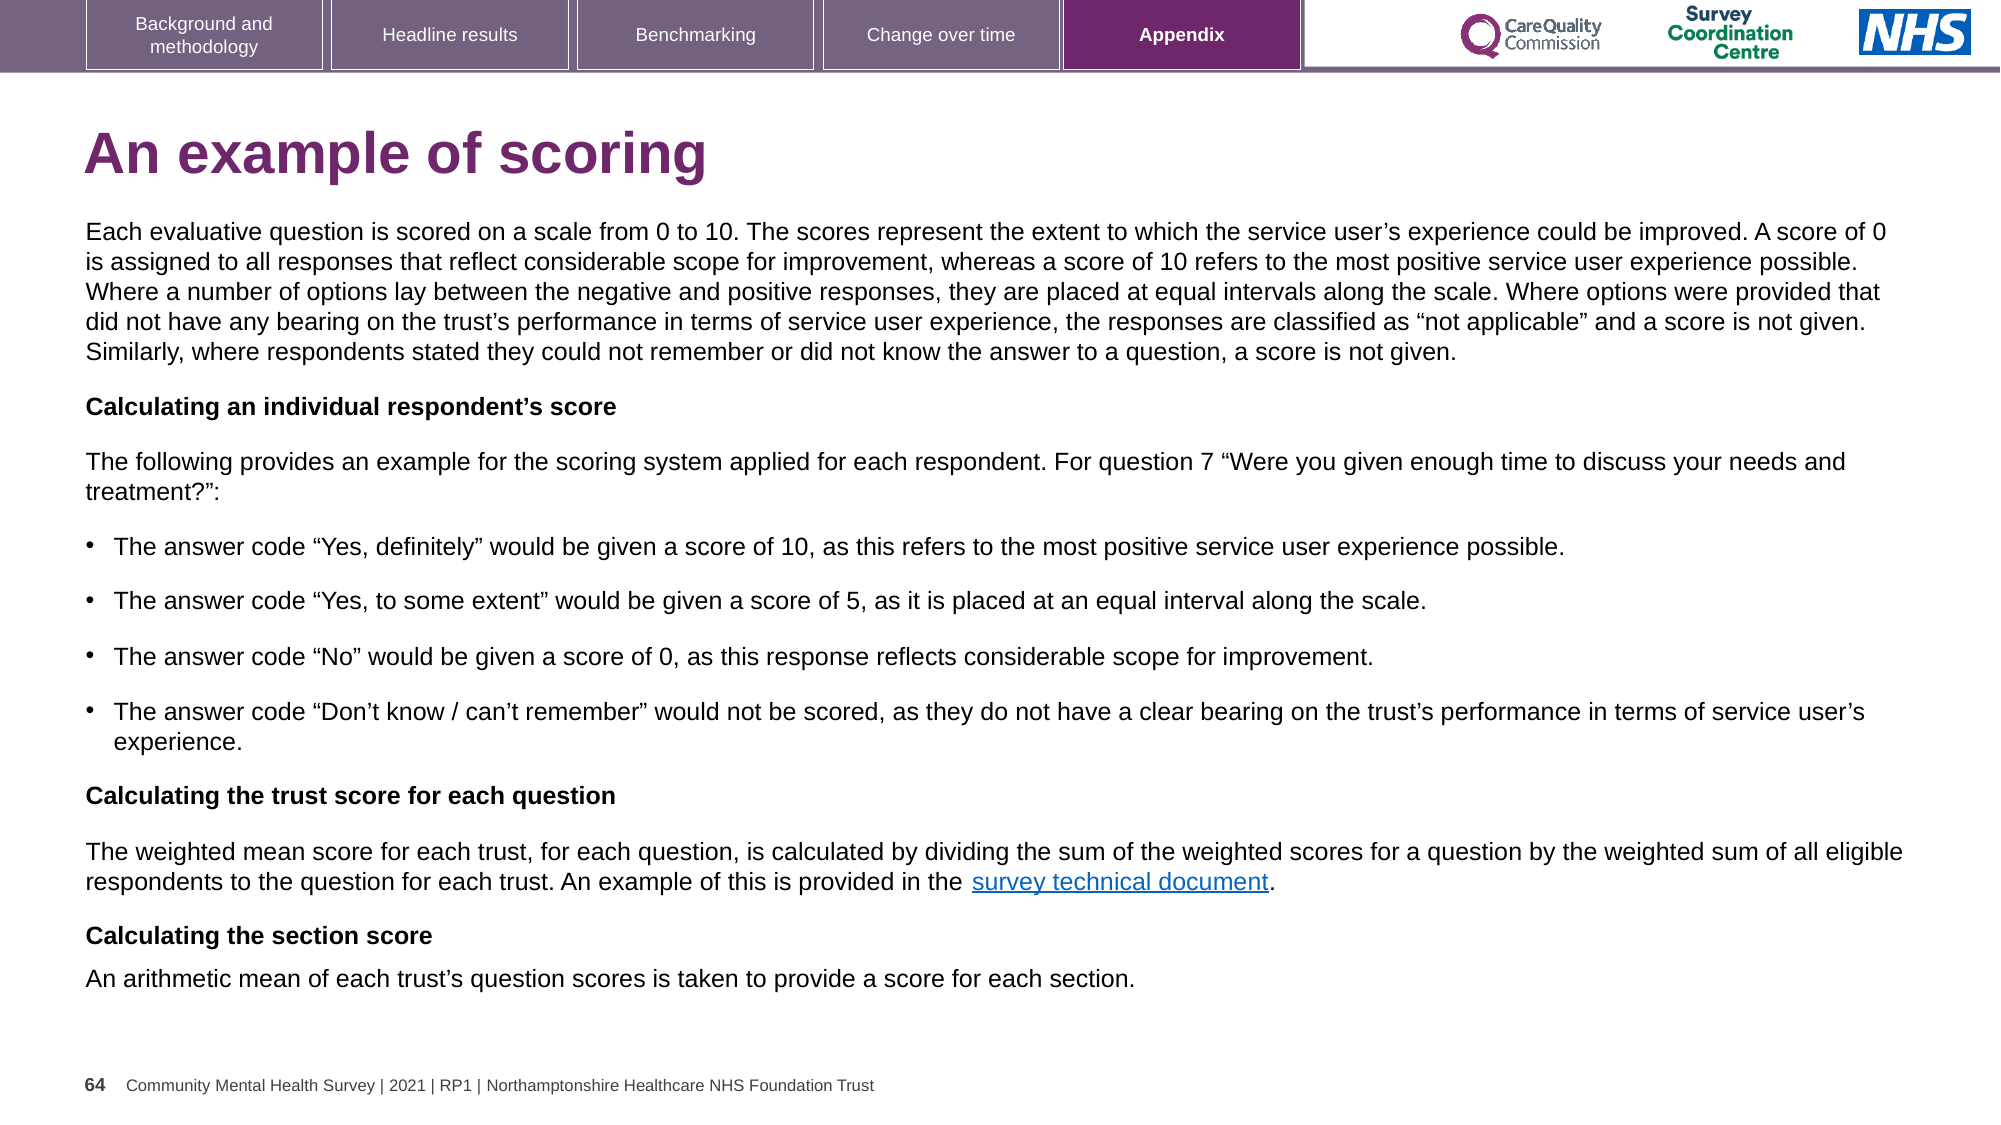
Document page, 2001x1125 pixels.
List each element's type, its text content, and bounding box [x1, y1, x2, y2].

text_box 64 [84, 1065, 122, 1125]
text_box Each evaluative question is scored on a scale from 0 to 10. The scores represent the extent to which the service user’s experience could be improved. A score of 0 is assigned to all responses that reflect considerable scope for improvement, whereas a score of 10 refers to the most positive service user experience possible. Where a number of options lay between the negative and positive responses, they are placed at equal intervals along the scale. Where options were provided that did not have any bearing on the trust’s performance in terms of service user experience, the responses are classified as “not applicable” and a score is not given. Similarly, where respondents stated they could not remember or did not know the answer to a question, a score is not given. Calculating an individual respondent’s score The following provides an example for the scoring system applied for each respondent. For question 7 “Were you given enough time to discuss your needs and treatment?”: The answer code “Yes, definitely” would be given a score of 10, as this refers to the most positive service user experience possible. The answer code “Yes, to some extent” would be given a score of 5, as it is placed at an equal interval along the scale. The answer code “No” would be given a score of 0, as this response reflects considerable scope for improvement. The answer code “Don’t know / can’t remember” would not be scored, as they do not have a clear bearing on the trust’s performance in terms of service user’s experience. Calculating the trust score for each question The weighted mean score for each trust, for each question, is calculated by dividing the sum of the weighted scores for a question by the weighted sum of all eligible respondents to the question for each trust. An example of this is provided in the survey technical document. Calculating the section score An arithmetic mean of each trust’s question scores is taken to provide a score for each section. [70, 208, 1930, 1043]
picture [1460, 13, 1602, 59]
picture [1666, 3, 1794, 61]
title An example of scoring [68, 100, 1942, 209]
picture [1859, 9, 1971, 55]
